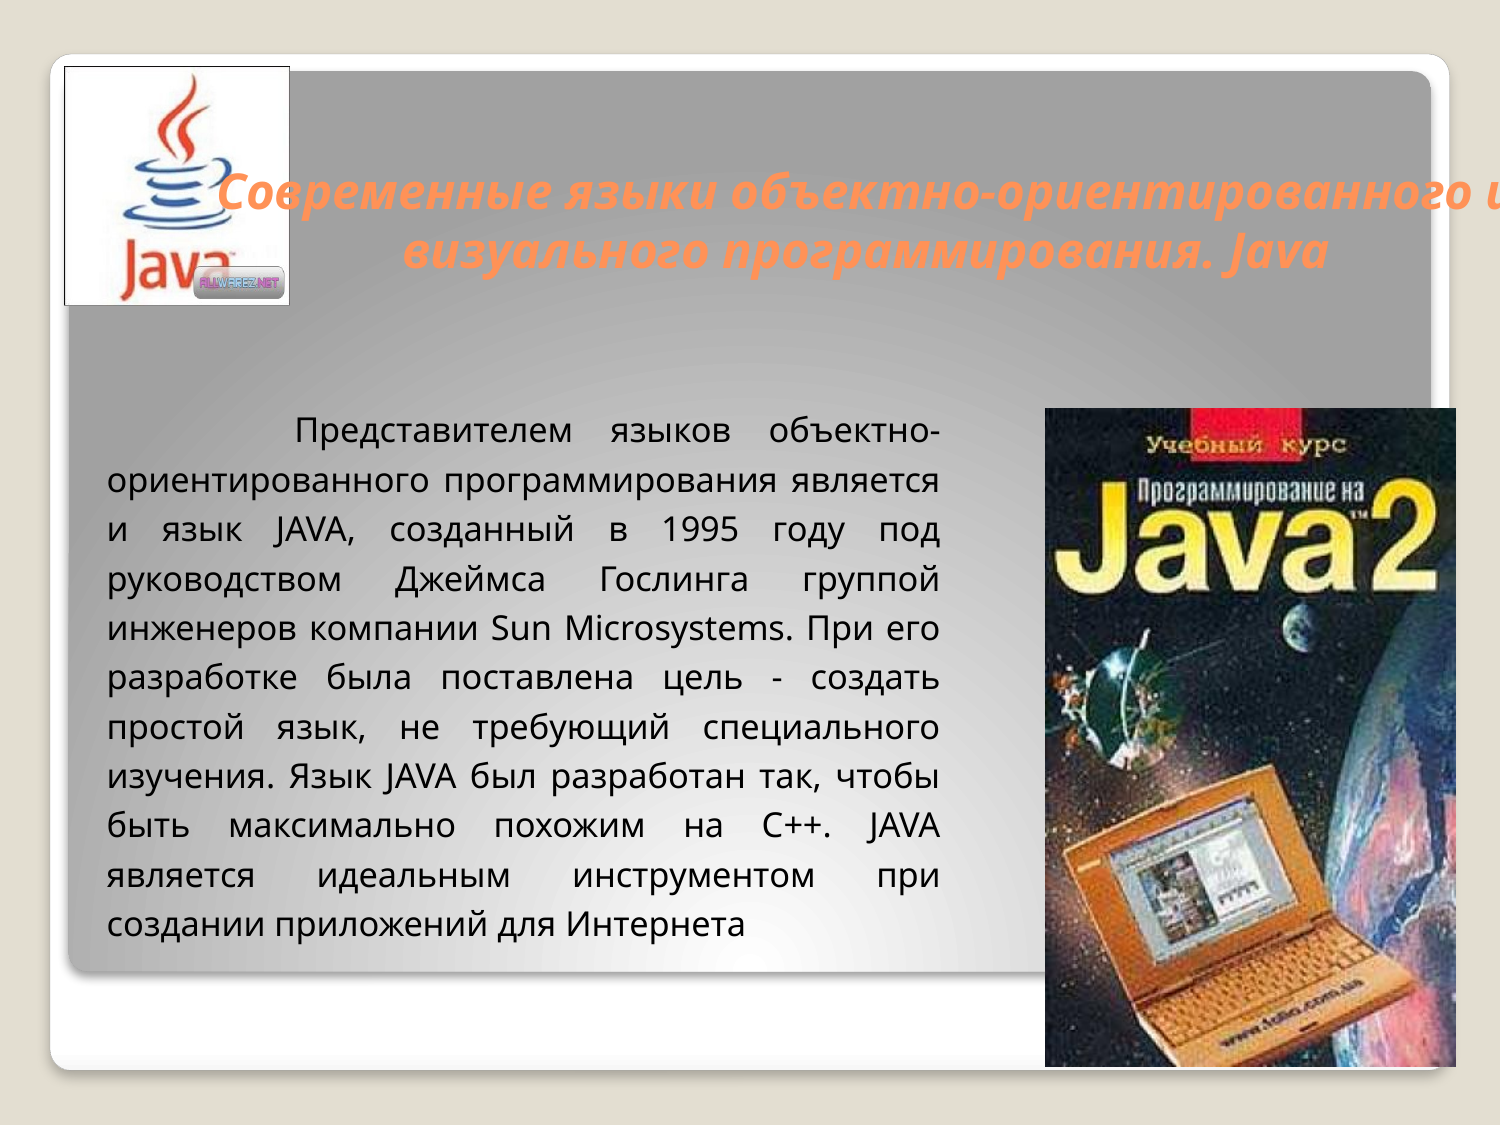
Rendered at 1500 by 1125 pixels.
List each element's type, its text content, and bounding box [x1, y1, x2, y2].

list Представителем языков объектно-ориентированного программирования является и язык JAVA, созданный в 1995 году под руководством Джеймса Гослинга группой инженеров компании Sun Microsystems. При его разработке была поставлена цель - создать простой язык, не требующий специального изучения. Язык JAVA был разработан так, чтобы быть максимально похожим на C++. JAVA является идеальным инструментом при создании приложений для Интернета [76, 385, 956, 1007]
picture [64, 66, 290, 306]
picture [1045, 408, 1456, 1067]
title Современные языки объектно-ориентированного и визуального программирования. Java [297, 113, 1500, 287]
